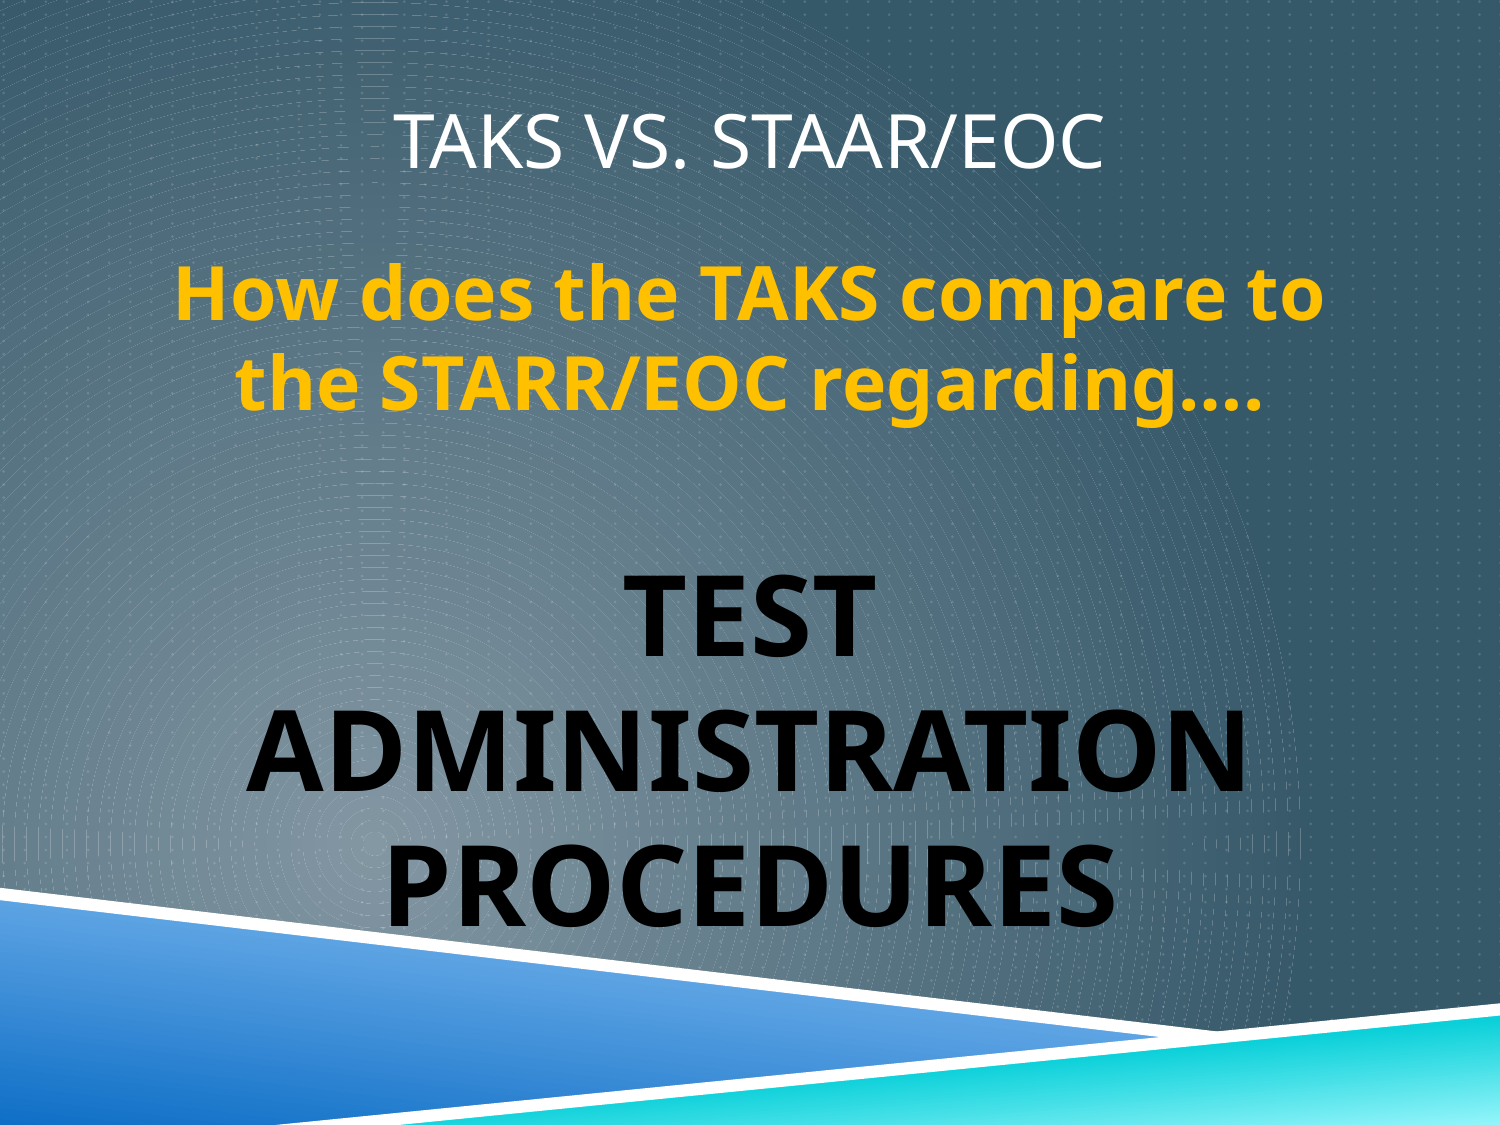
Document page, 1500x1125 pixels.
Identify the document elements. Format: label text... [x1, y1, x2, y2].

title TAKS vs. STAAR/EOC [112, 45, 1388, 233]
list How does the TAKS compare to the STARR/EOC regarding…. TEST ADMINISTRATION PROCEDURES [112, 237, 1388, 850]
